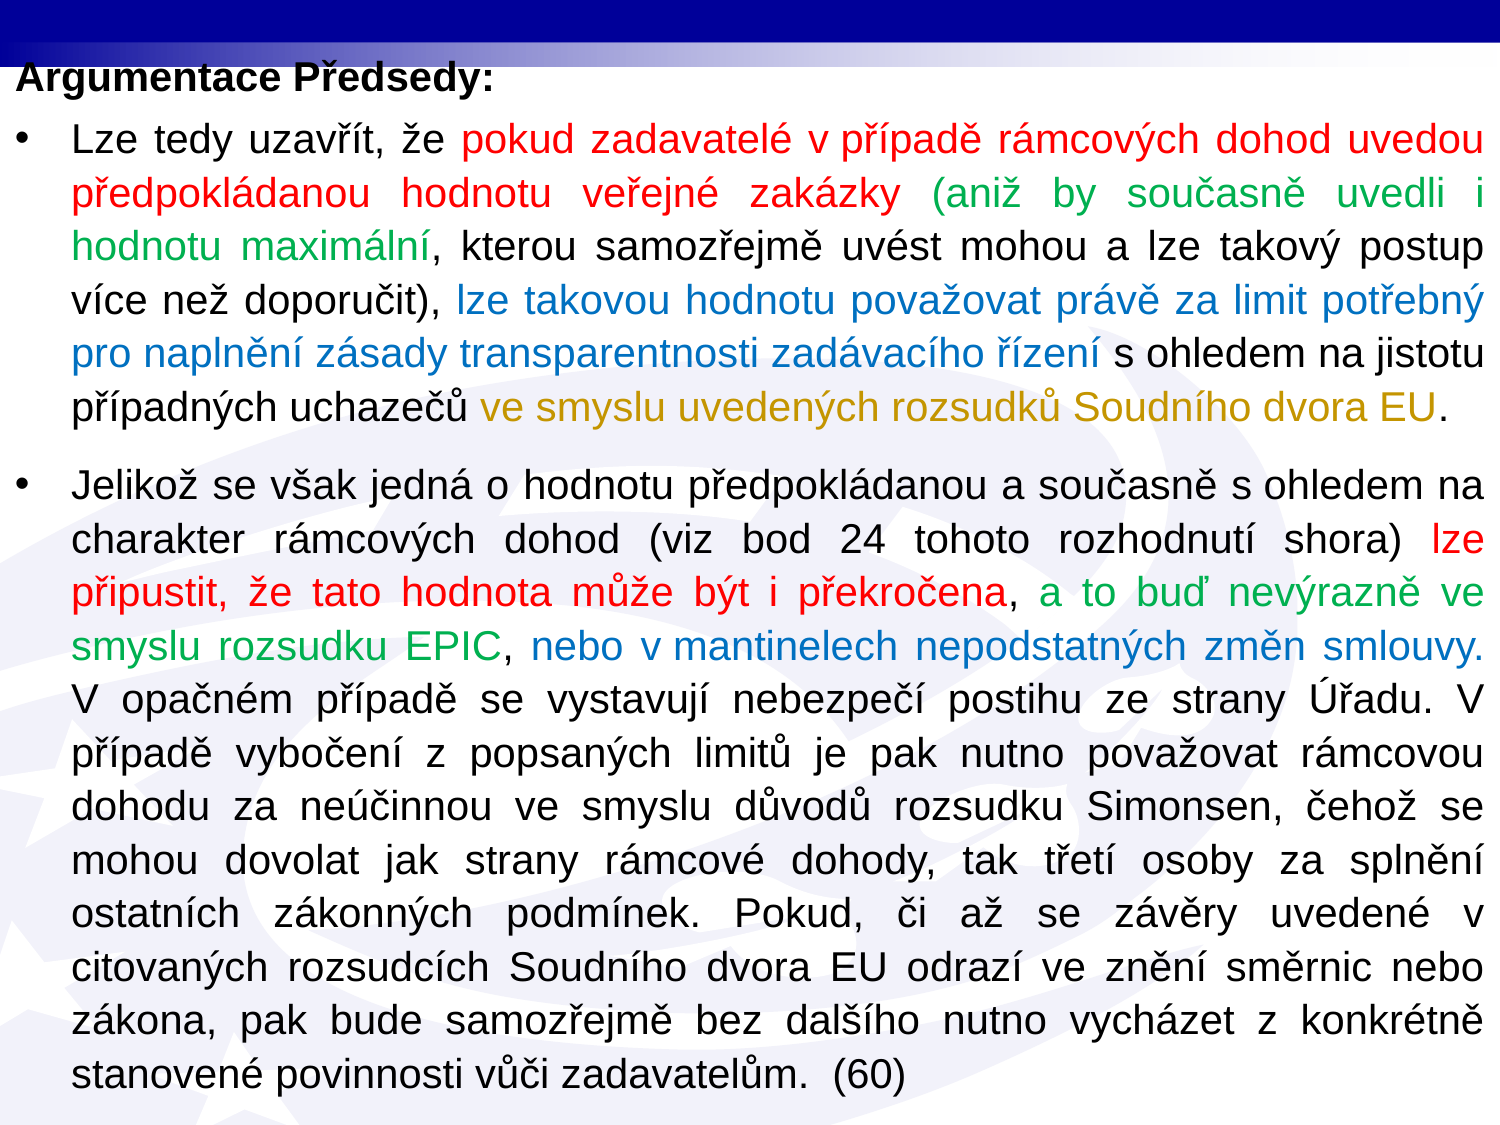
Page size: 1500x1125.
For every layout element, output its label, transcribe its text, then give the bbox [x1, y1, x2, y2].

list Argumentace Předsedy: Lze tedy uzavřít, že pokud zadavatelé v případě rámcových dohod uvedou předpokládanou hodnotu veřejné zakázky (aniž by současně uvedli i hodnotu maximální, kterou samozřejmě uvést mohou a lze takový postup více než doporučit), lze takovou hodnotu považovat právě za limit potřebný pro naplnění zásady transparentnosti zadávacího řízení s ohledem na jistotu případných uchazečů ve smyslu uvedených rozsudků Soudního dvora EU. Jelikož se však jedná o hodnotu předpokládanou a současně s ohledem na charakter rámcových dohod (viz bod 24 tohoto rozhodnutí shora) lze připustit, že tato hodnota může být i překročena, a to buď nevýrazně ve smyslu rozsudku EPIC, nebo v mantinelech nepodstatných změn smlouvy. V opačném případě se vystavují nebezpečí postihu ze strany Úřadu. V případě vybočení z popsaných limitů je pak nutno považovat rámcovou dohodu za neúčinnou ve smyslu důvodů rozsudku Simonsen, čehož se mohou dovolat jak strany rámcové dohody, tak třetí osoby za splnění ostatních zákonných podmínek. Pokud, či až se závěry uvedené v citovaných rozsudcích Soudního dvora EU odrazí ve znění směrnic nebo zákona, pak bude samozřejmě bez dalšího nutno vycházet z konkrétně stanovené povinnosti vůči zadavatelům. (60) [0, 42, 1500, 1125]
